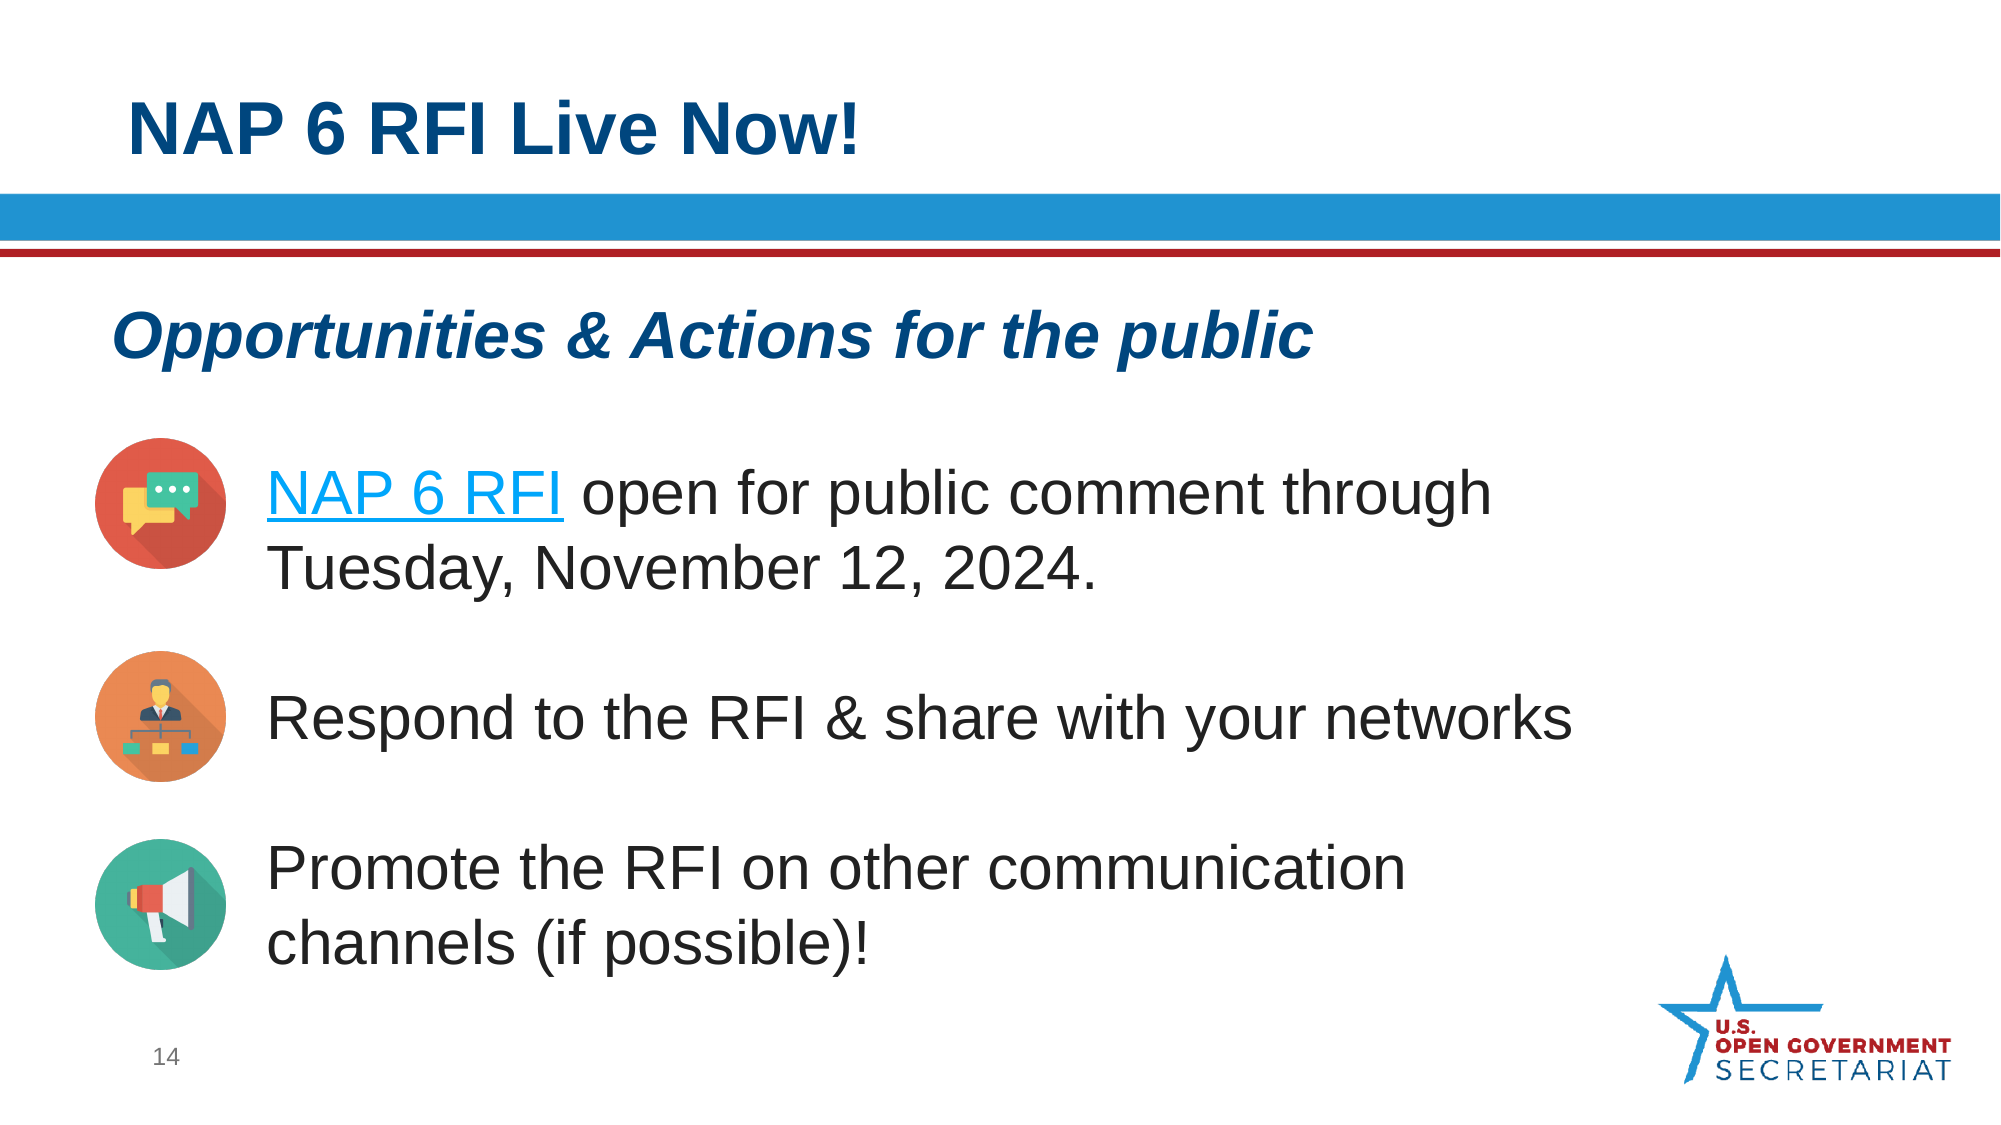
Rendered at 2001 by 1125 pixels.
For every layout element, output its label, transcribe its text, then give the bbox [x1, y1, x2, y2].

slide_number 14 [137, 1025, 236, 1086]
title NAP 6 RFI Live Now! [112, 51, 1838, 210]
text_box Opportunities & Actions for the public [96, 265, 1854, 352]
picture [0, 0, 2001, 1125]
text_box NAP 6 RFI open for public comment through Tuesday, November 12, 2024. Respond to the RFI & share with your networks Promote the RFI on other communication channels (if possible)! [251, 349, 1645, 1027]
